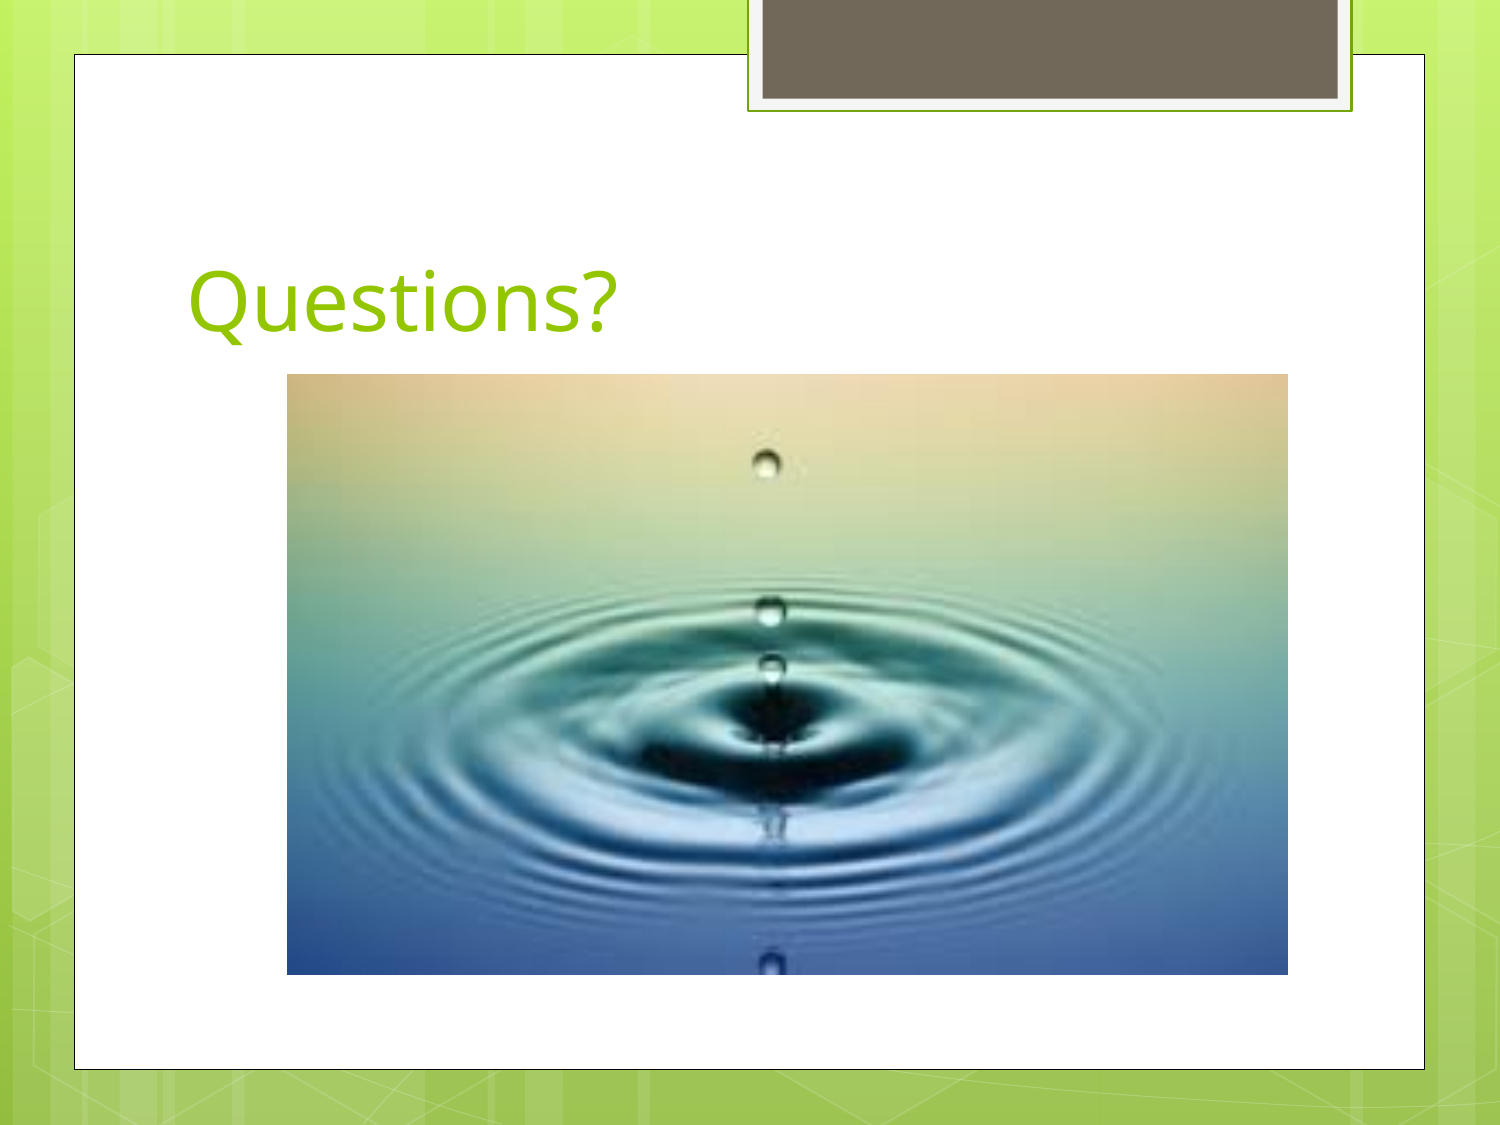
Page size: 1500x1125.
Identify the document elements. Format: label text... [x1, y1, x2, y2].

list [287, 374, 1288, 976]
title Questions? [171, 168, 1324, 357]
